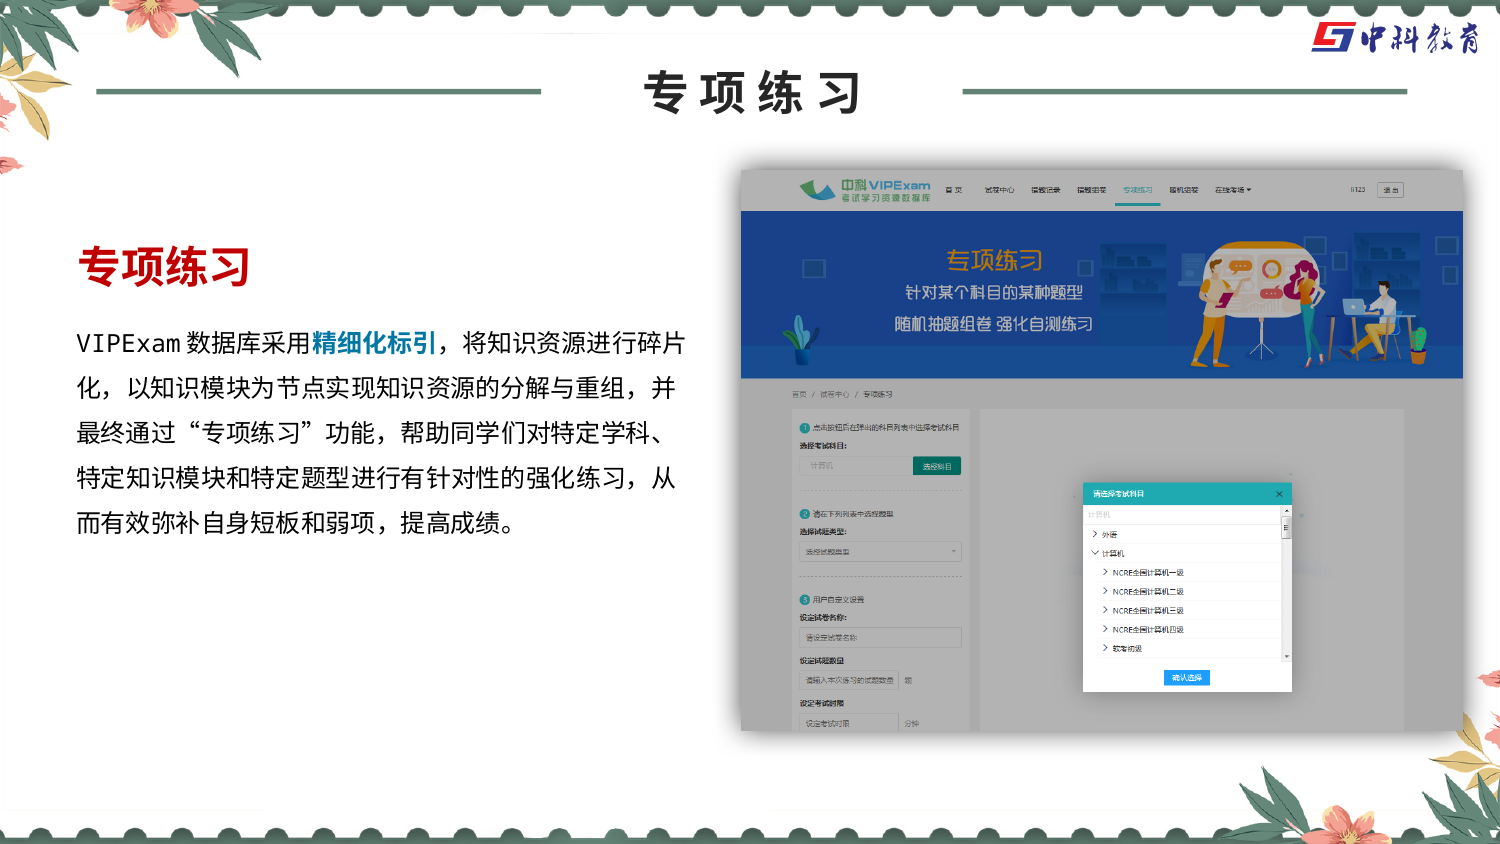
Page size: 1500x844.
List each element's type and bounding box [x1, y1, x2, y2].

text_box [96, 63, 1408, 120]
picture [0, 0, 1500, 844]
